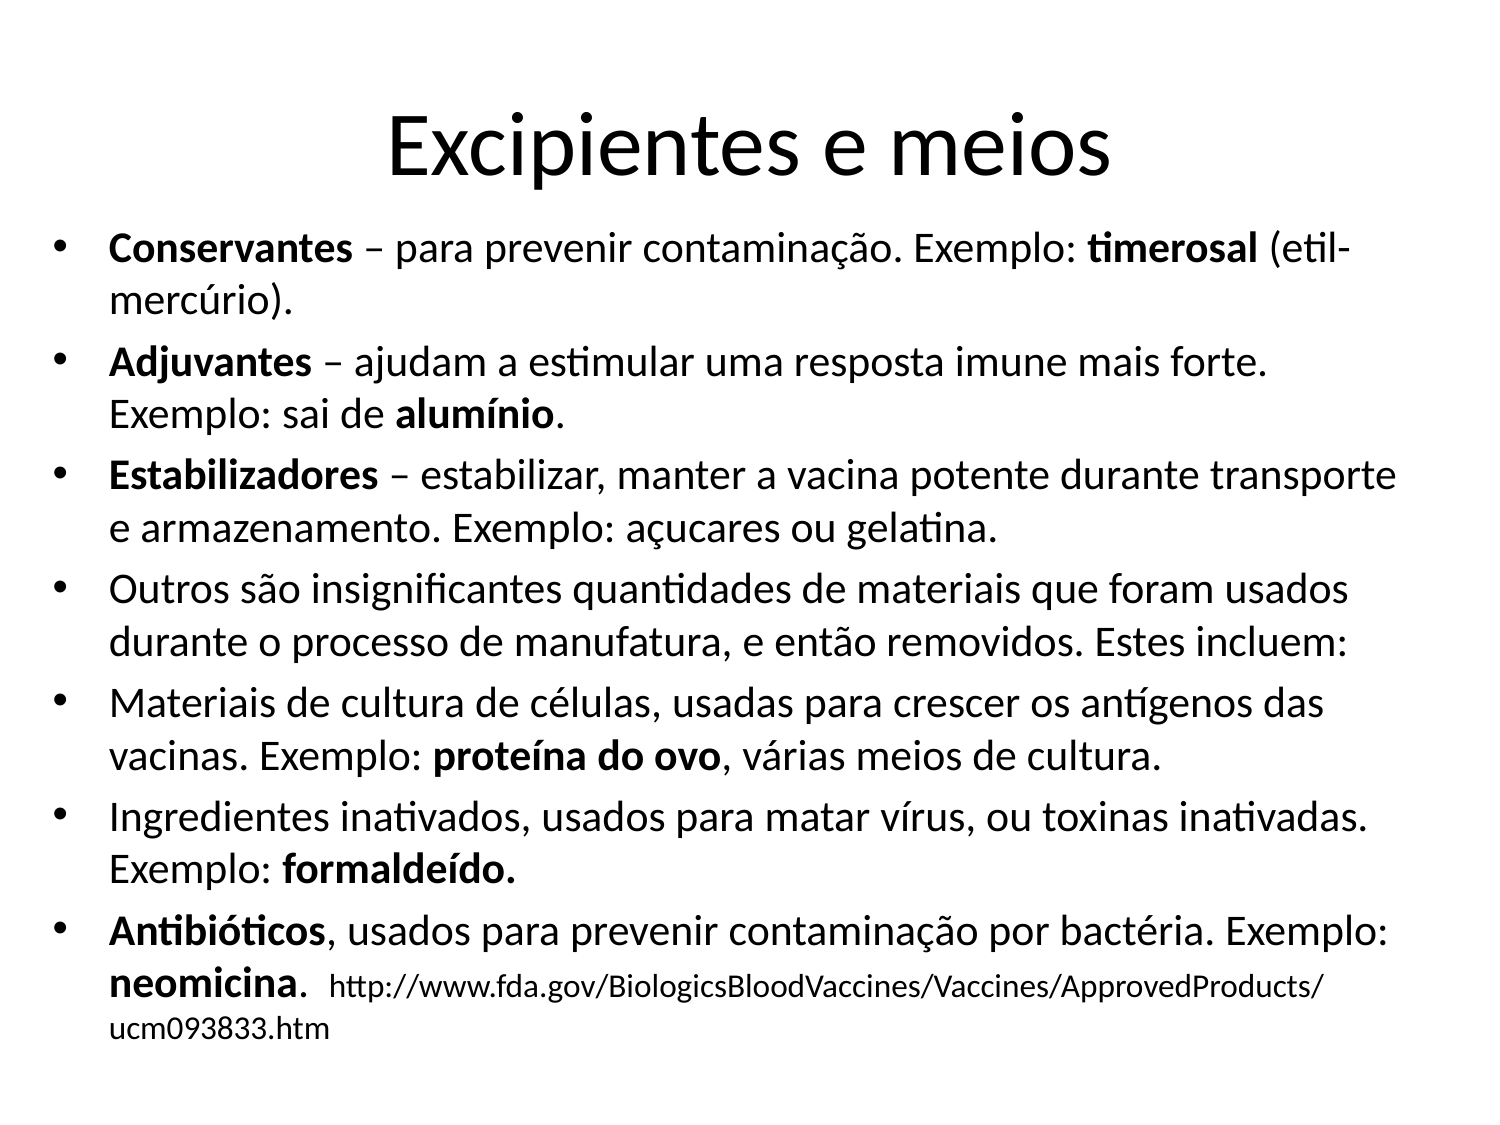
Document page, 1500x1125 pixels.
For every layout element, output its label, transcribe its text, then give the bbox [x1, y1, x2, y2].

title Excipientes e meios [75, 45, 1425, 149]
list Conservantes – para prevenir contaminação. Exemplo: timerosal (etil-mercúrio). Adjuvantes – ajudam a estimular uma resposta imune mais forte. Exemplo: sai de alumínio. Estabilizadores – estabilizar, manter a vacina potente durante transporte e armazenamento. Exemplo: açucares ou gelatina. Outros são insignificantes quantidades de materiais que foram usados durante o processo de manufatura, e então removidos. Estes incluem: Materiais de cultura de células, usadas para crescer os antígenos das vacinas. Exemplo: proteína do ovo, várias meios de cultura. Ingredientes inativados, usados para matar vírus, ou toxinas inativadas. Exemplo: formaldeído. Antibióticos, usados para prevenir contaminação por bactéria. Exemplo: neomicina. http://www.fda.gov/BiologicsBloodVaccines/Vaccines/ApprovedProducts/ucm093833.htm [37, 149, 1425, 1063]
